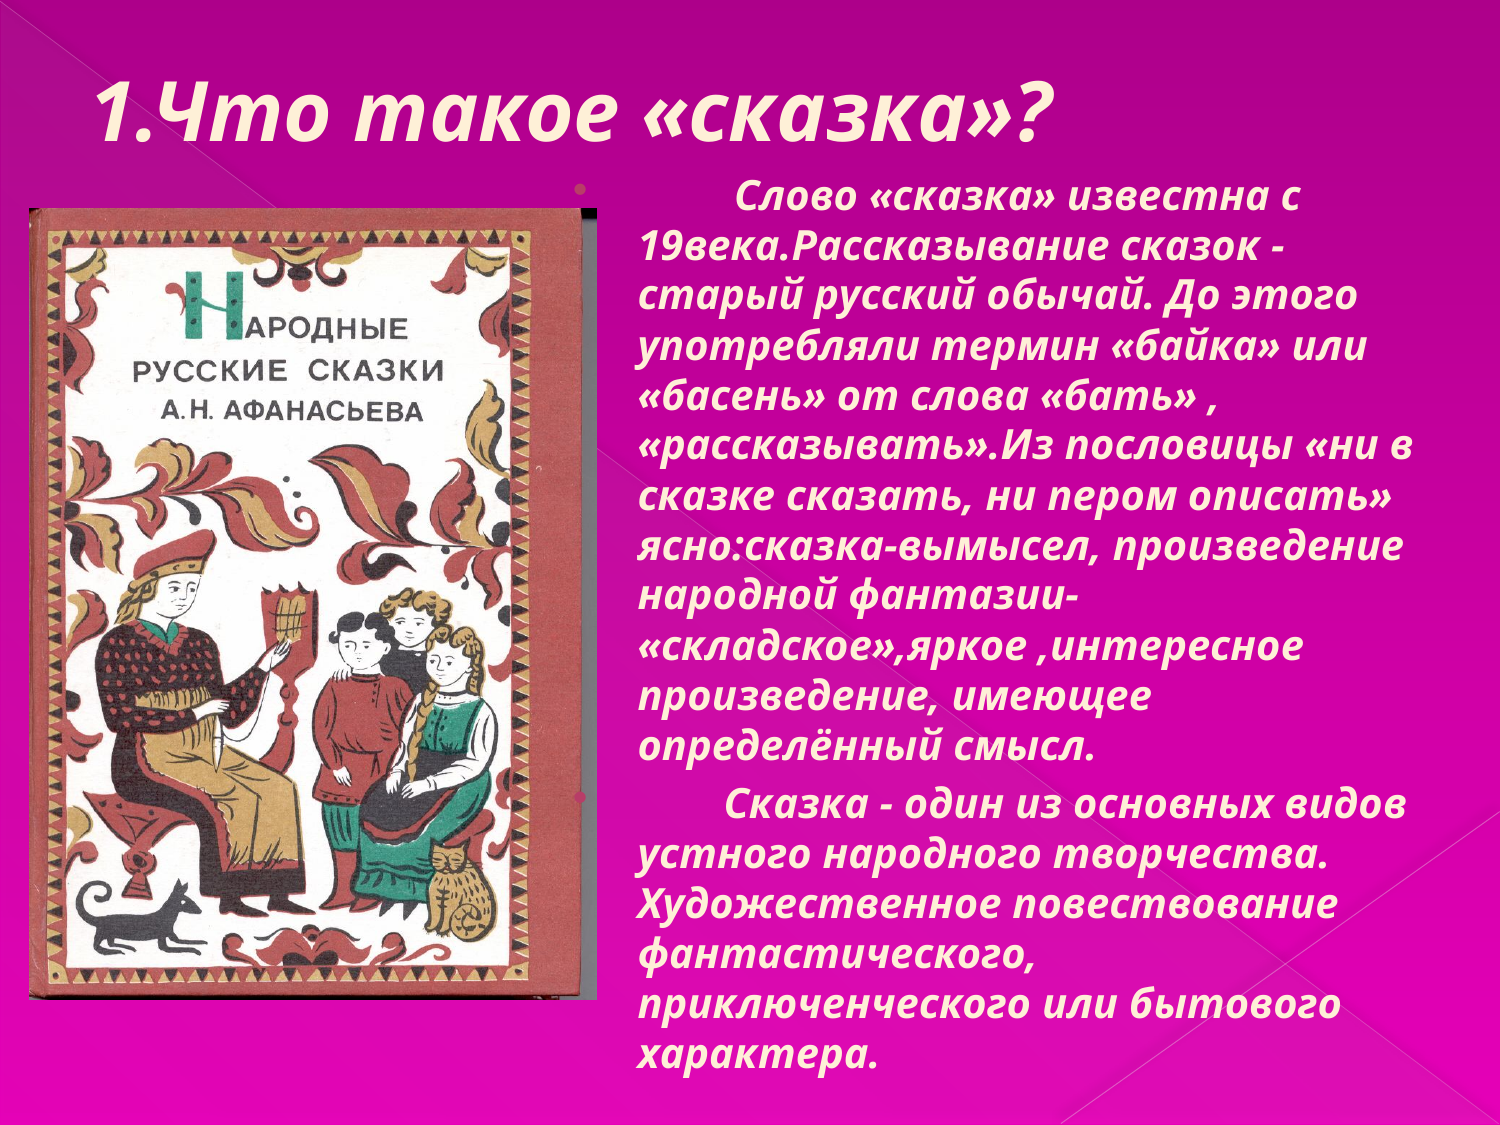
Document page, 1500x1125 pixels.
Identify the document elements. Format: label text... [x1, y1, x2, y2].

list Слово «сказка» известна с 19века.Рассказывание сказок -старый русский обычай. До этого употребляли термин «байка» или «басень» от слова «бать» , «рассказывать».Из пословицы «ни в сказке сказать, ни пером описать» ясно:сказка-вымысел, произведение народной фантазии- «складское»,яркое ,интересное произведение, имеющее определённый смысл. Сказка - один из основных видов устного народного творчества. Художественное повествование фантастического, приключенческого или бытового характера. [549, 160, 1447, 1094]
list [29, 207, 597, 1000]
title 1.Что такое «сказка»? [75, 43, 1425, 173]
